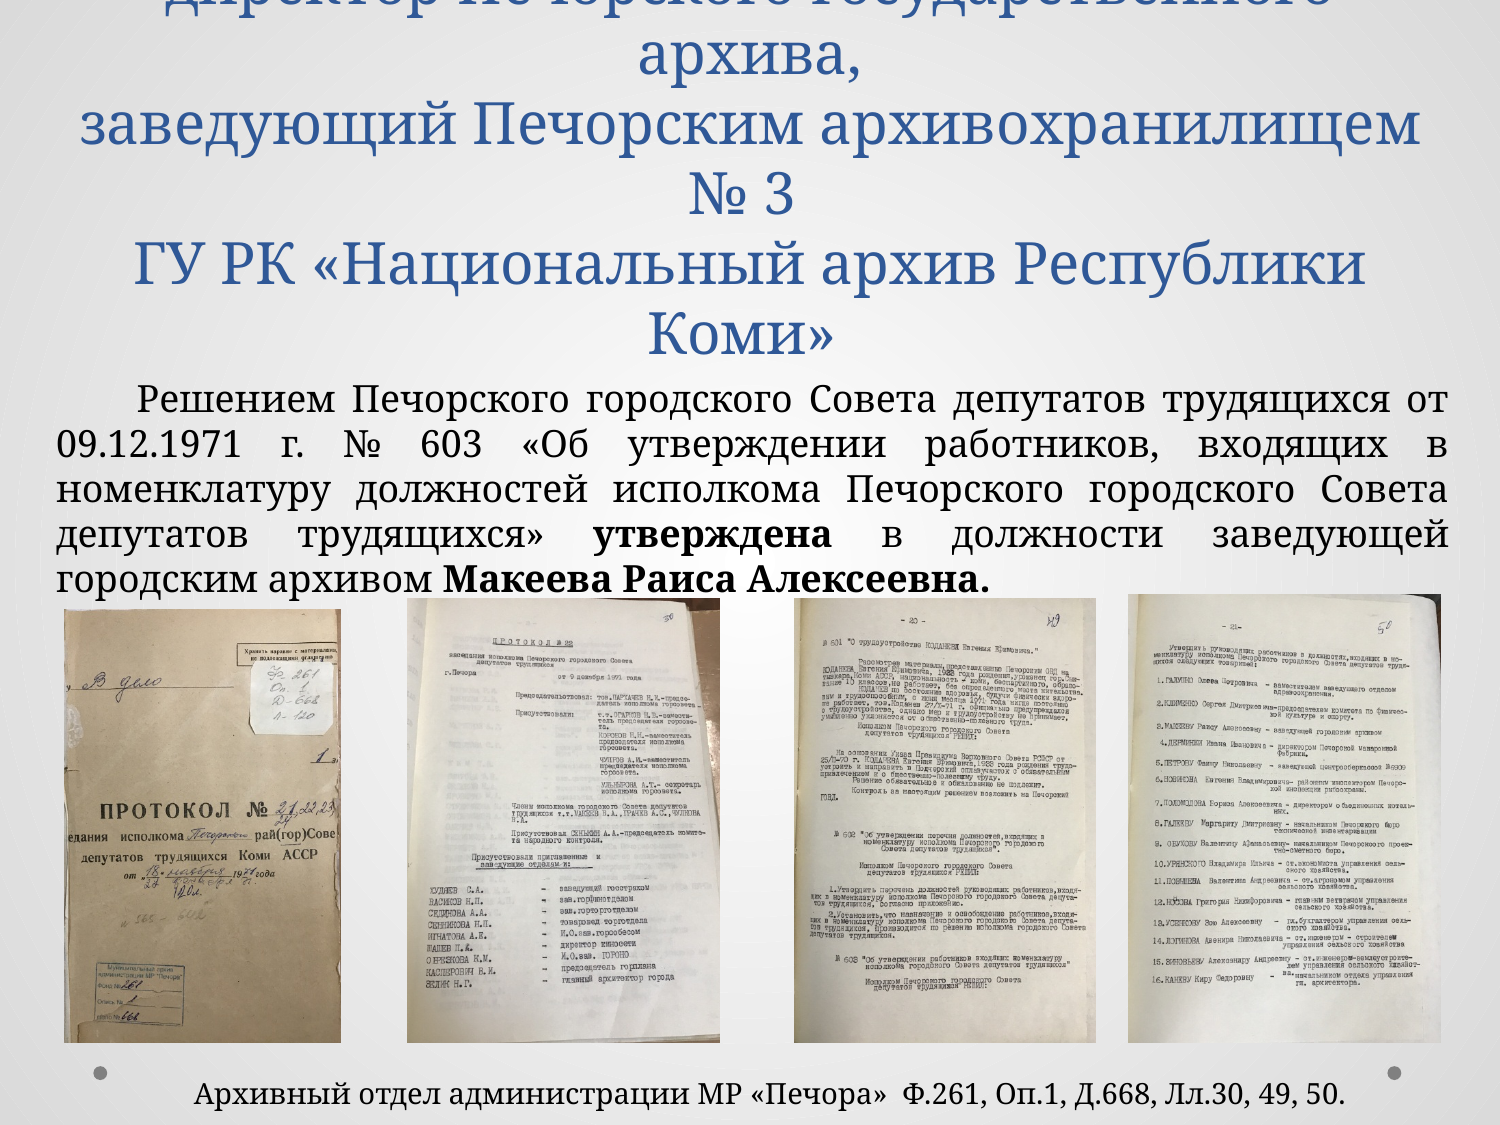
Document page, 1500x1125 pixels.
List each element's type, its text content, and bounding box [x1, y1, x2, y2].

picture [407, 597, 720, 1043]
picture [794, 597, 1096, 1043]
title Заведующий Печорским городским государственным архивом, директор Печорского государственного архива, заведующий Печорским архивохранилищем № 3 ГУ РК «Национальный архив Республики Коми» [35, 19, 1465, 374]
picture [1127, 594, 1442, 1043]
text_box Архивный отдел администрации МР «Печора» Ф.261, Оп.1, Д.668, Лл.30, 49, 50. [61, 1067, 1479, 1118]
text_box Решением Печорского городского Совета депутатов трудящихся от 09.12.1971 г. № 603 «Об утверждении работников, входящих в номенклатуру должностей исполкома Печорского городского Совета депутатов трудящихся» утверждена в должности заведующей городским архивом Макеева Раиса Алексеевна. [41, 367, 1465, 608]
picture [64, 609, 342, 1043]
